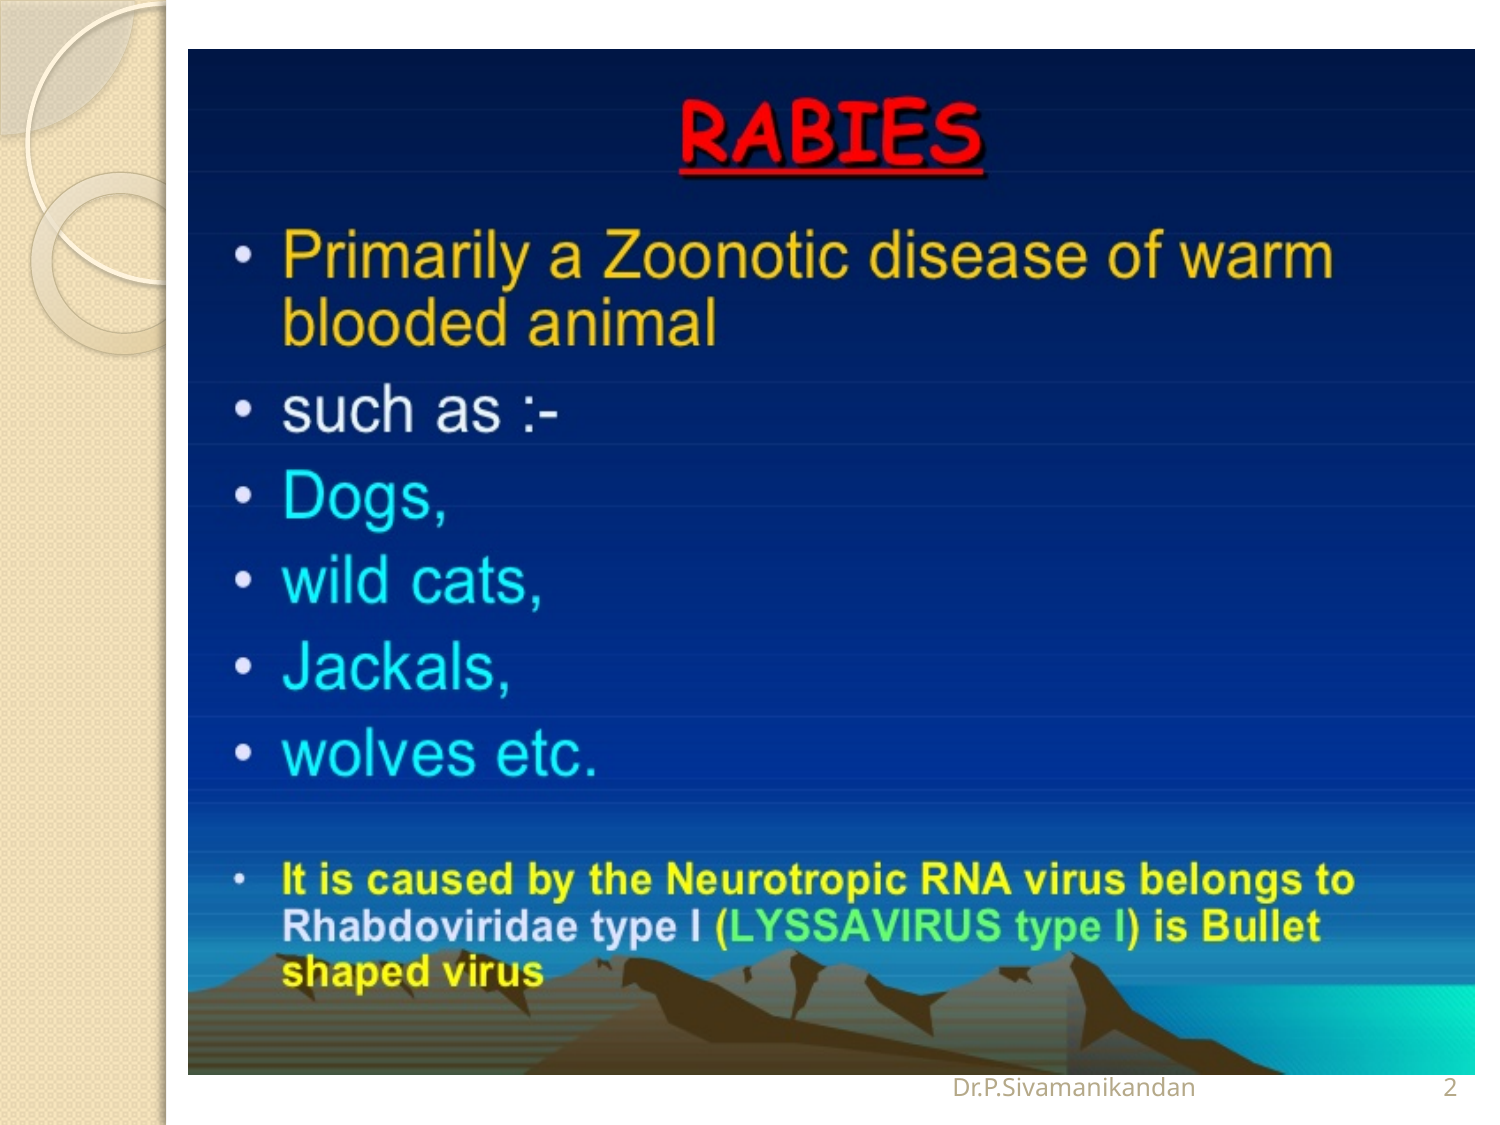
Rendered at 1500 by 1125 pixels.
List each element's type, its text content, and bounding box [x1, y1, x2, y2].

slide_number 2 [1413, 1034, 1488, 1113]
footer Dr.P.Sivamanikandan [937, 1088, 1413, 1113]
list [187, 49, 1476, 1076]
